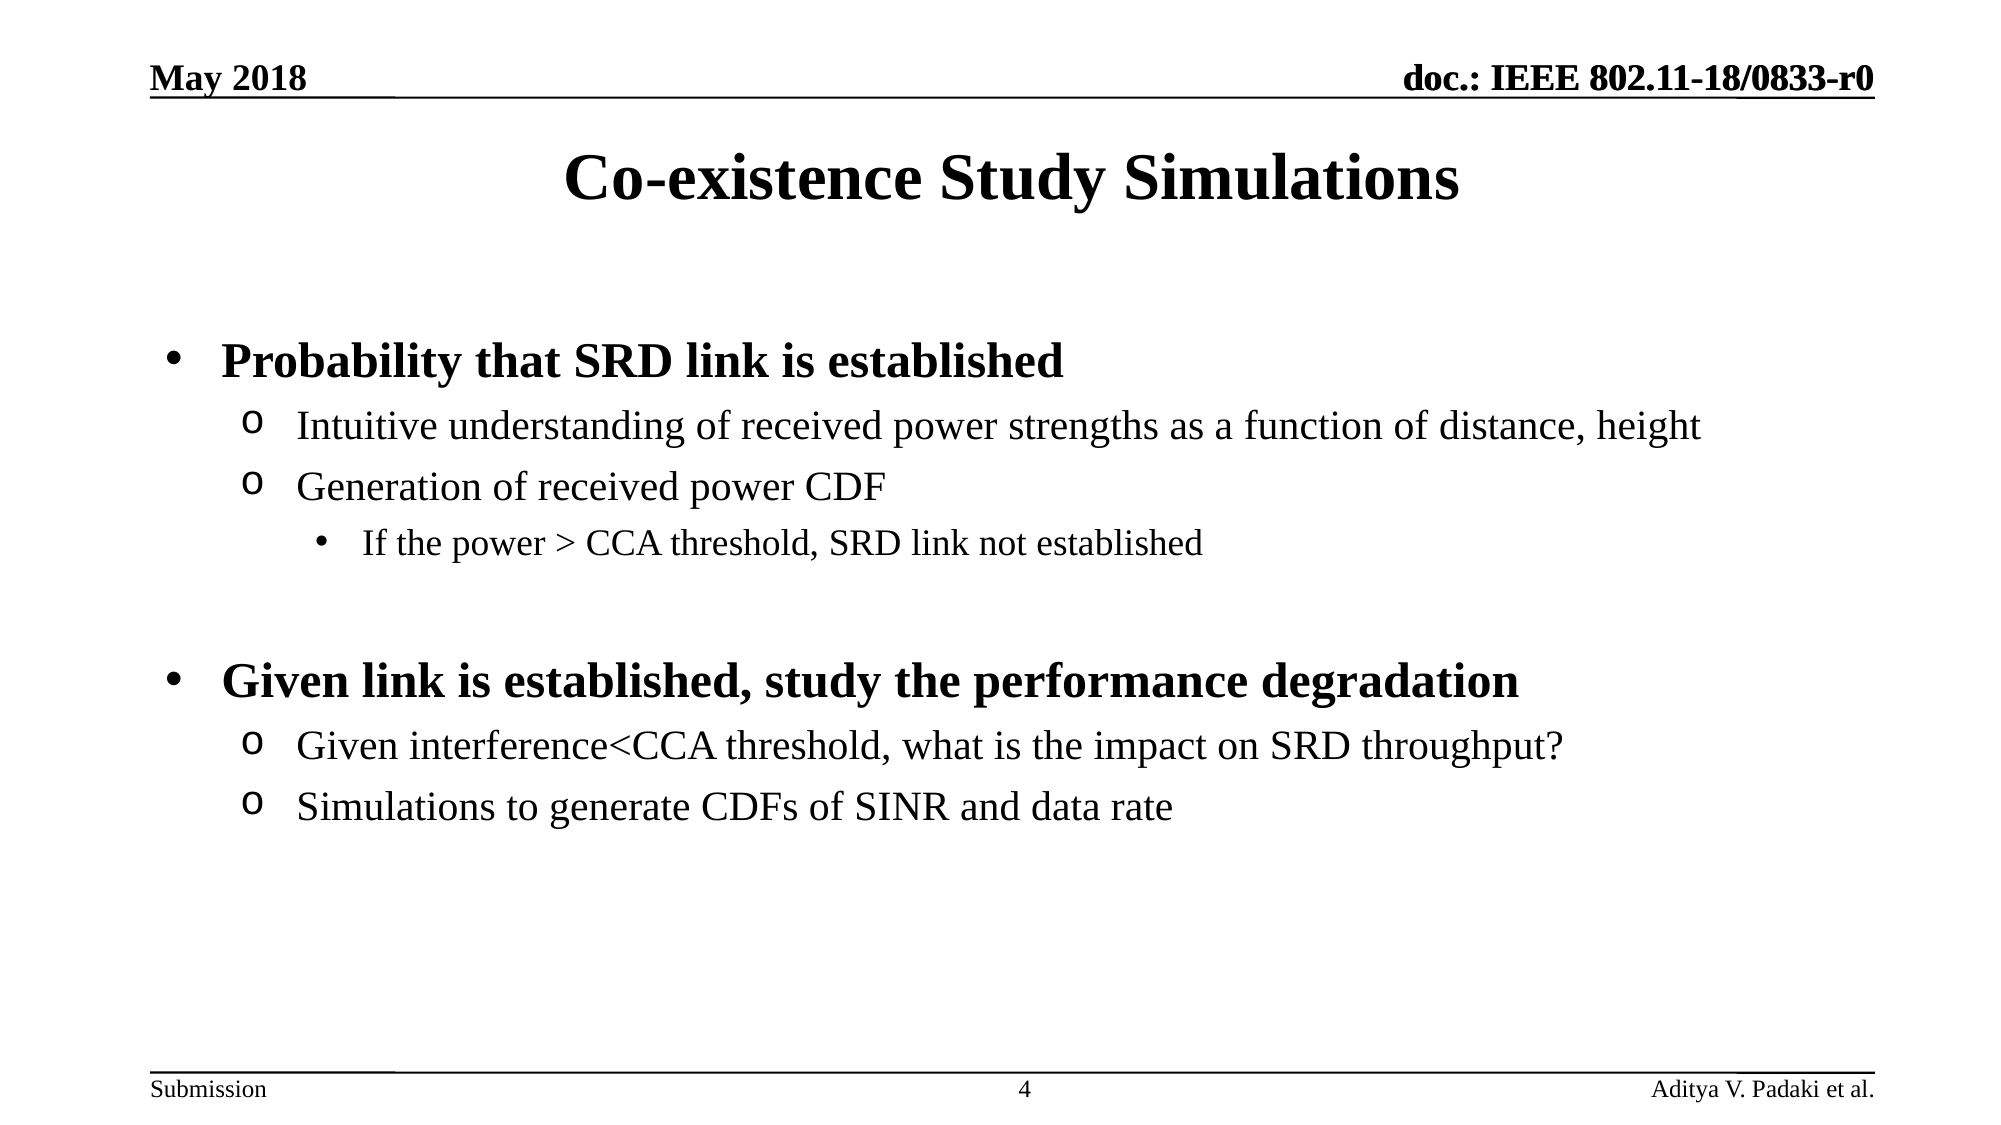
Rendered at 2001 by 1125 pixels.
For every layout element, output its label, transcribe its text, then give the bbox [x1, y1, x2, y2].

title Co-existence Study Simulations [149, 97, 1876, 248]
list Probability that SRD link is established Intuitive understanding of received power strengths as a function of distance, height Generation of received power CDF If the power > CCA threshold, SRD link not established Given link is established, study the performance degradation Given interference<CCA threshold, what is the impact on SRD throughput? Simulations to generate CDFs of SINR and data rate [149, 248, 1876, 1073]
slide_number 4 [936, 1072, 1113, 1111]
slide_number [149, 59, 750, 98]
footer Aditya V. Padaki et al. [1169, 1072, 1876, 1111]
